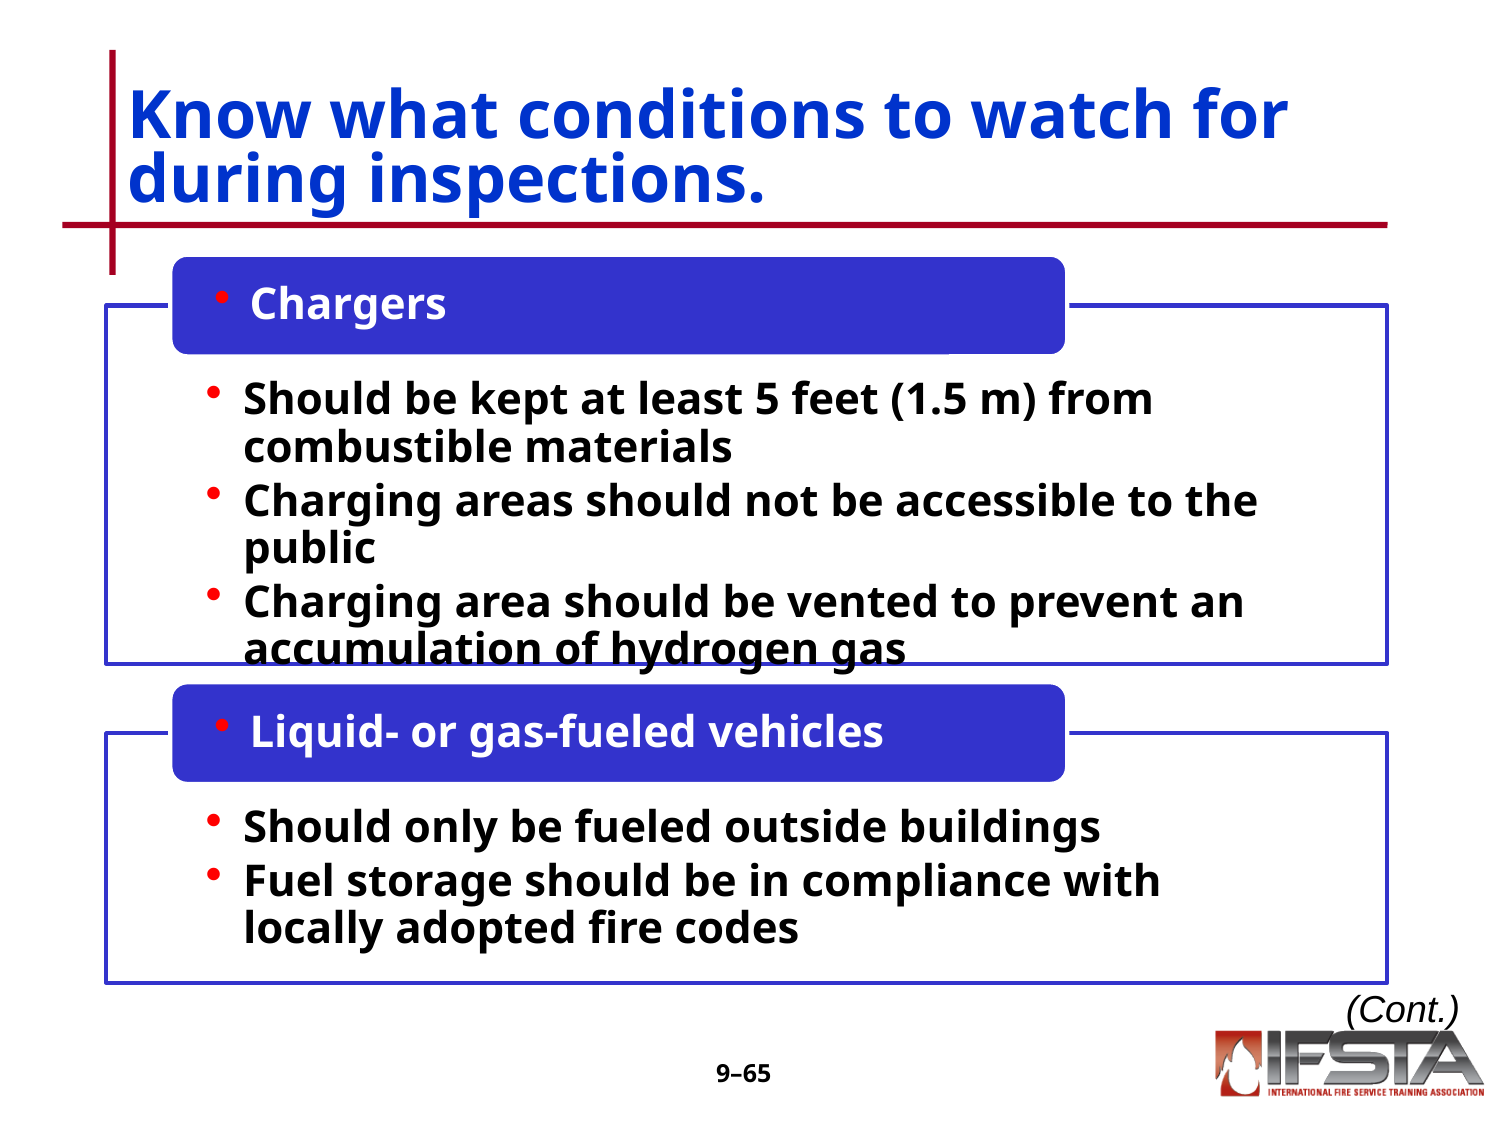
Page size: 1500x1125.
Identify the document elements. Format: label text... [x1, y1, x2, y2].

picture [1215, 1030, 1485, 1099]
text_box (Cont.) [1224, 977, 1475, 1038]
title Know what conditions to watch for during inspections. [112, 80, 1388, 231]
slide_number 9–64 [587, 1050, 900, 1125]
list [105, 249, 1388, 988]
